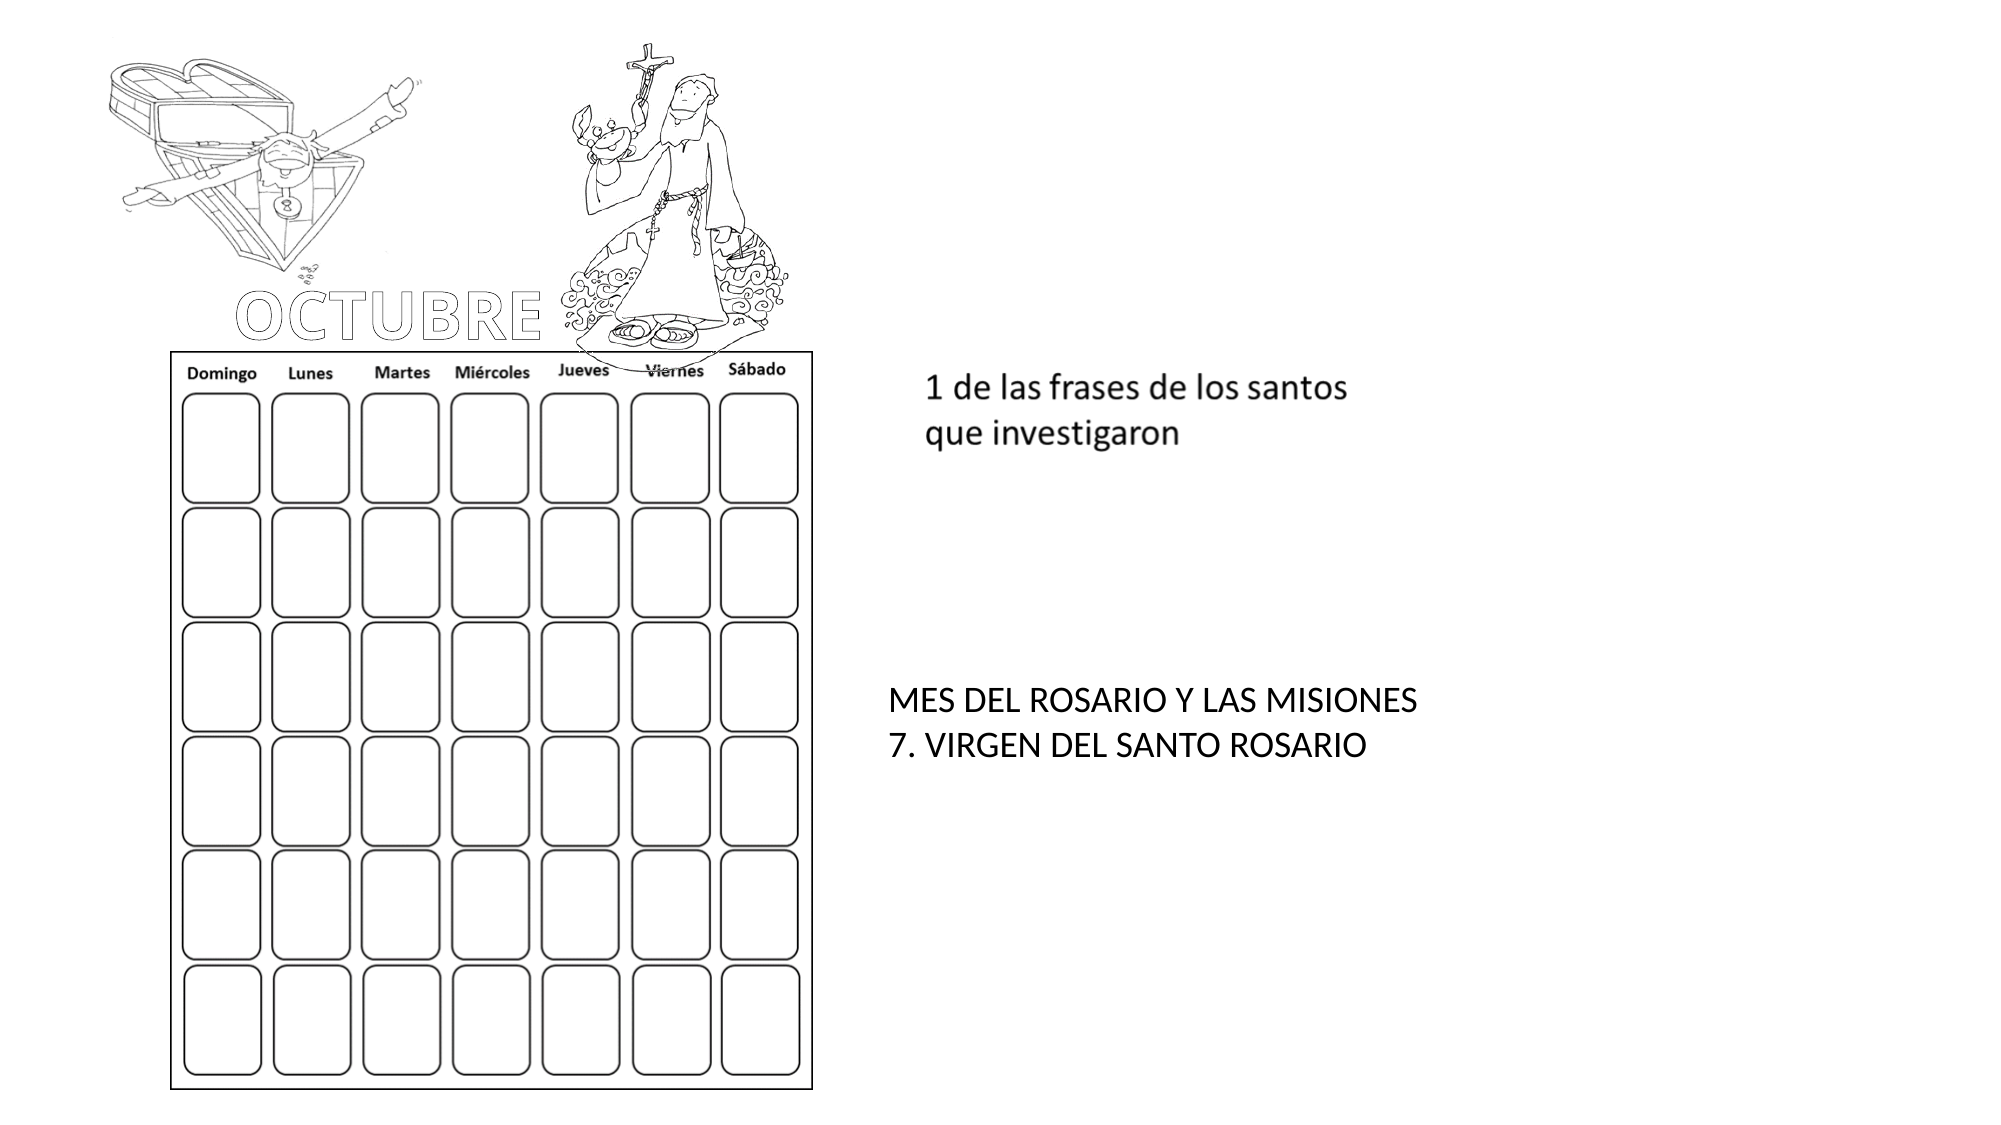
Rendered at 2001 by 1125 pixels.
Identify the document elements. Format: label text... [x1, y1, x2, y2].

picture [96, 37, 426, 297]
text_box MES DEL ROSARIO Y LAS MISIONES 7. VIRGEN DEL SANTO ROSARIO [873, 667, 1801, 773]
text_box OCTUBRE [148, 265, 551, 361]
picture [901, 351, 1421, 478]
picture [170, 37, 813, 1090]
